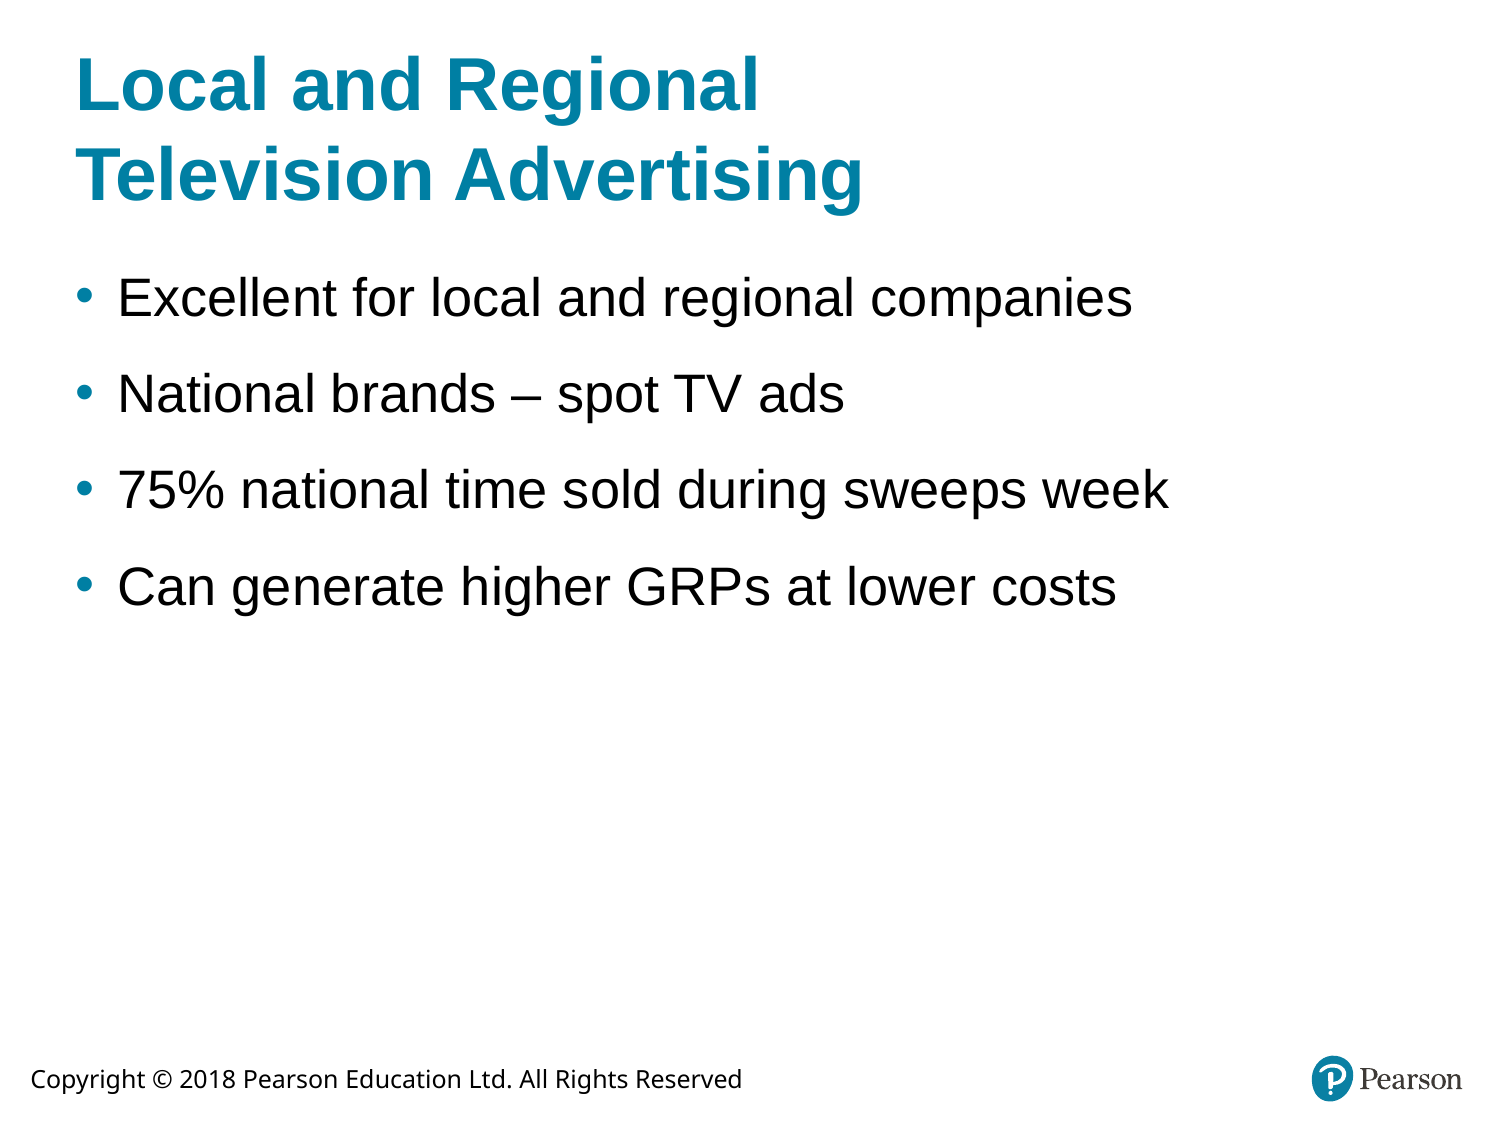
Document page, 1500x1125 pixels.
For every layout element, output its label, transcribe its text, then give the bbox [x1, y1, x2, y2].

title Local and Regional Television Advertising [75, 35, 1425, 216]
list Excellent for local and regional companies National brands – spot TV ads 75% national time sold during sweeps week Can generate higher GRPs at lower costs [75, 262, 1425, 1005]
